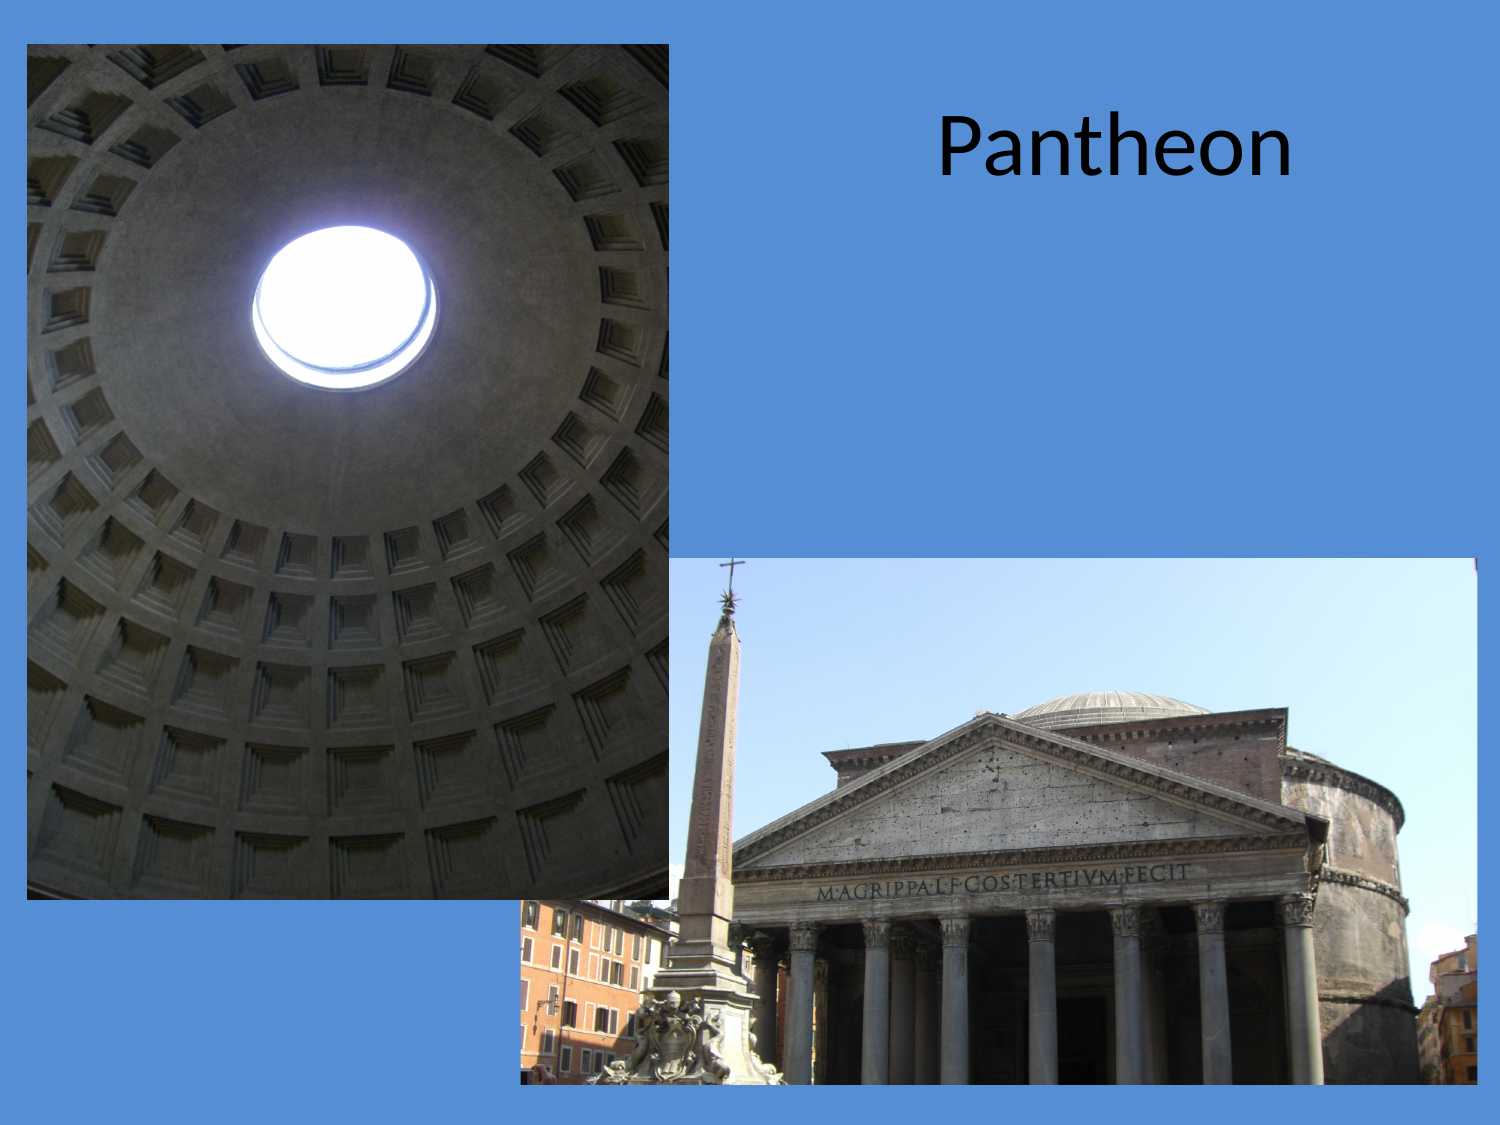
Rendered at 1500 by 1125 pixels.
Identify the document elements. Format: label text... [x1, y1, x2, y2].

title Pantheon [806, 45, 1425, 233]
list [520, 558, 1478, 1085]
picture [26, 44, 669, 901]
